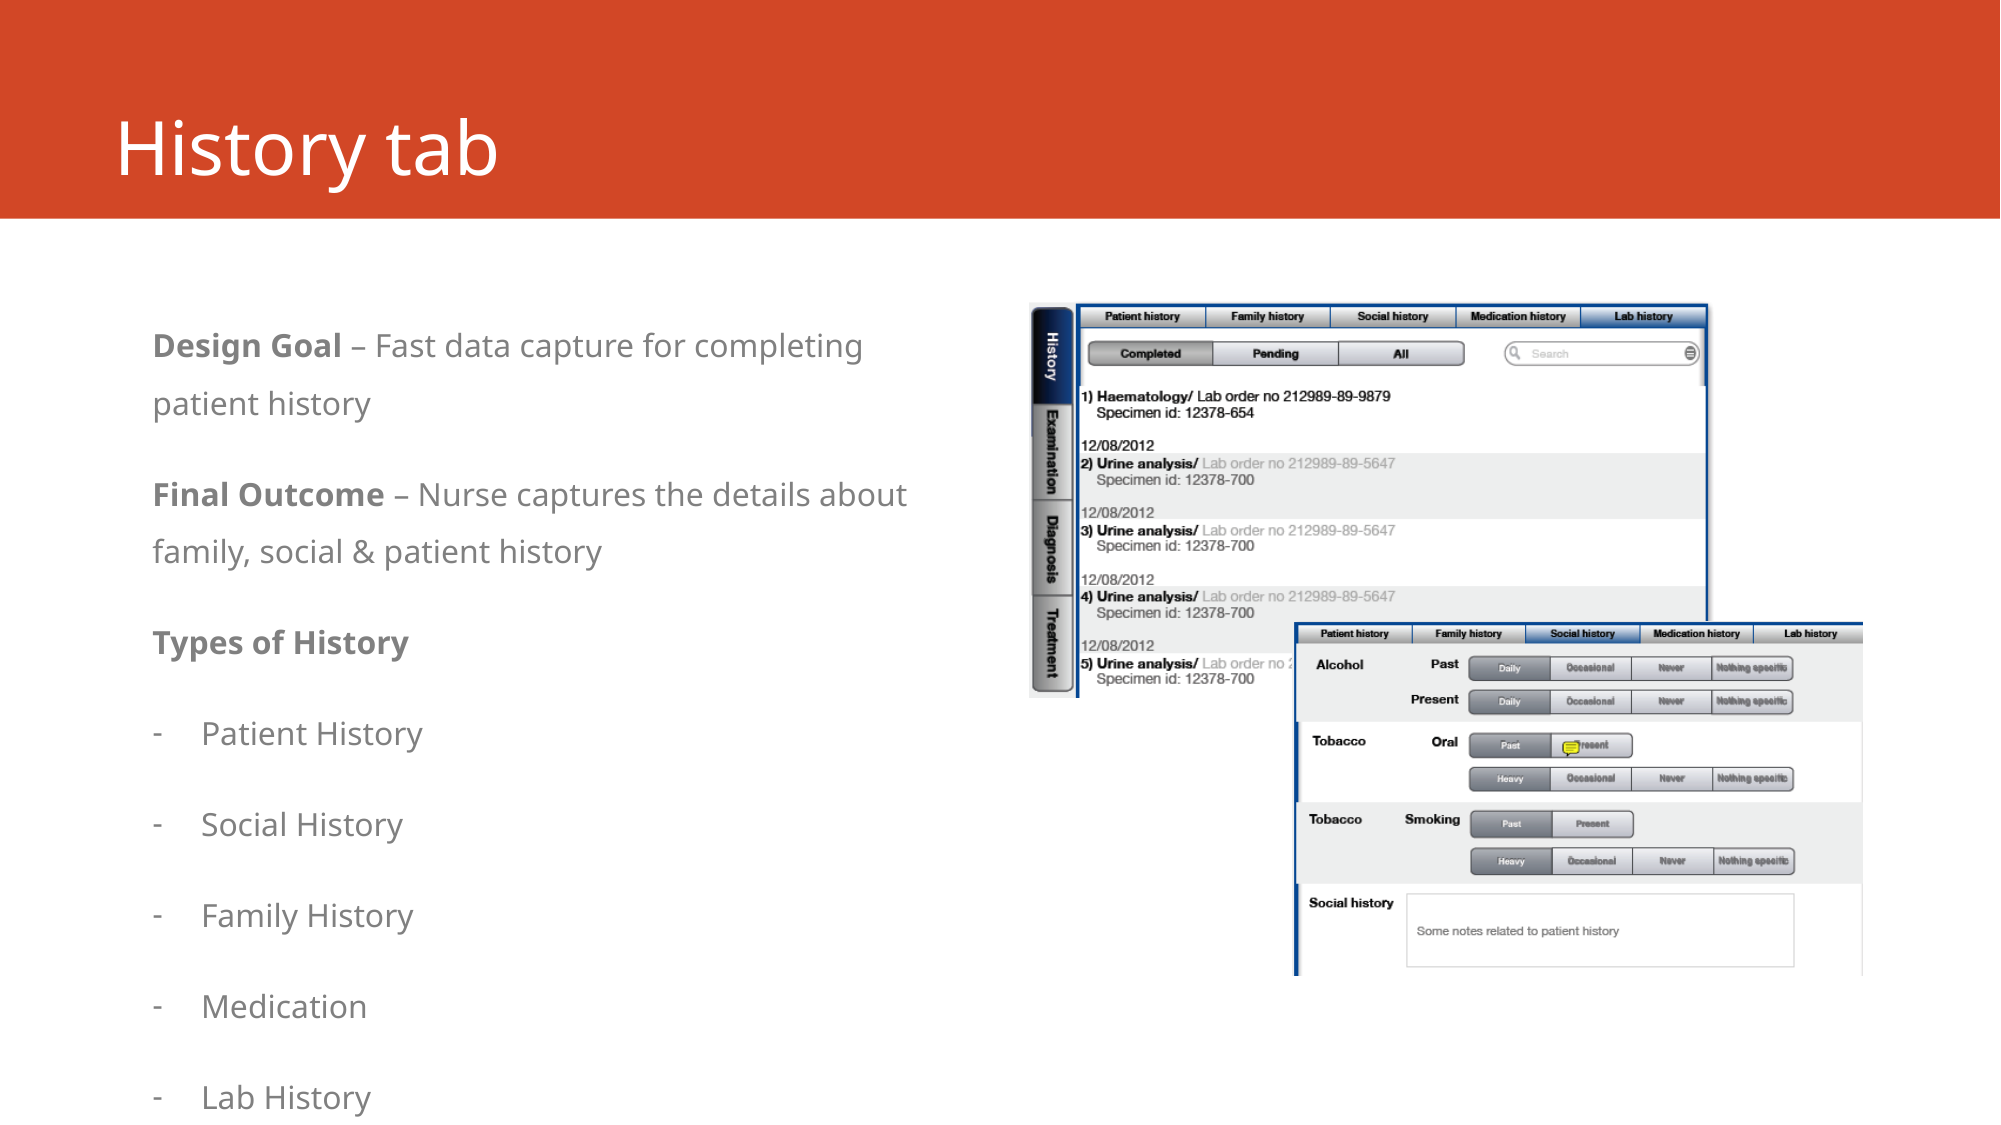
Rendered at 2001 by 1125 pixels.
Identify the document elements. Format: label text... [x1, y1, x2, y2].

picture [1029, 299, 1863, 976]
list Design Goal – Fast data capture for completing patient history Final Outcome – Nurse captures the details about family, social & patient history Types of History Patient History Social History Family History Medication Lab History [137, 299, 960, 1125]
title History tab [99, 0, 1863, 199]
